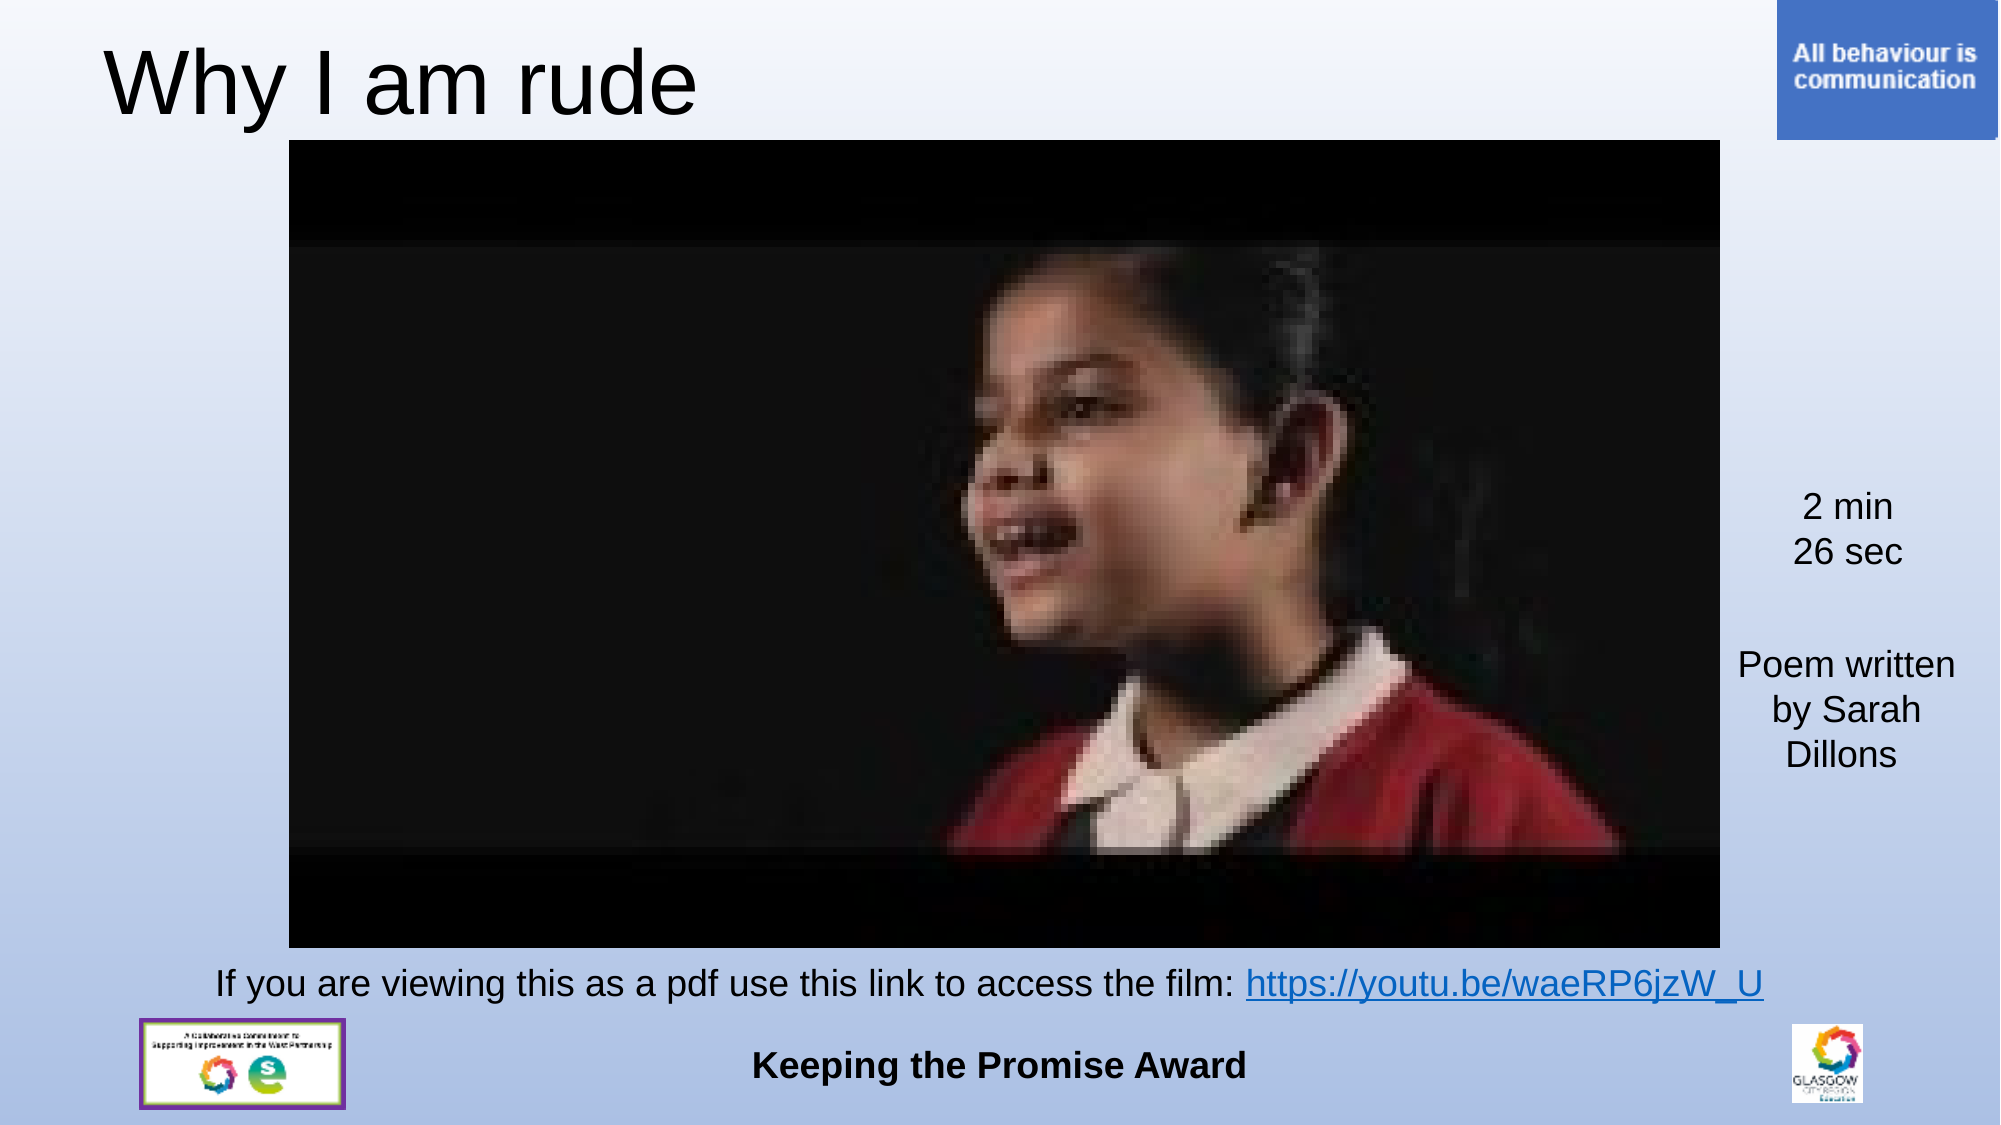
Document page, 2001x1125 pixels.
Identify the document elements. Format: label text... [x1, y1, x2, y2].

picture [139, 1018, 346, 1110]
title Why I am rude [88, 0, 728, 171]
text_box 2 min 26 sec [1777, 474, 1918, 580]
text_box If you are viewing this as a pdf use this link to access the film: https://youtu.be/waeRP6jzW_U [190, 951, 1810, 1012]
text_box Poem written by Sarah Dillons [1721, 633, 1973, 783]
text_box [288, 139, 1721, 949]
picture [1792, 1024, 1863, 1103]
picture [1777, 0, 1998, 140]
